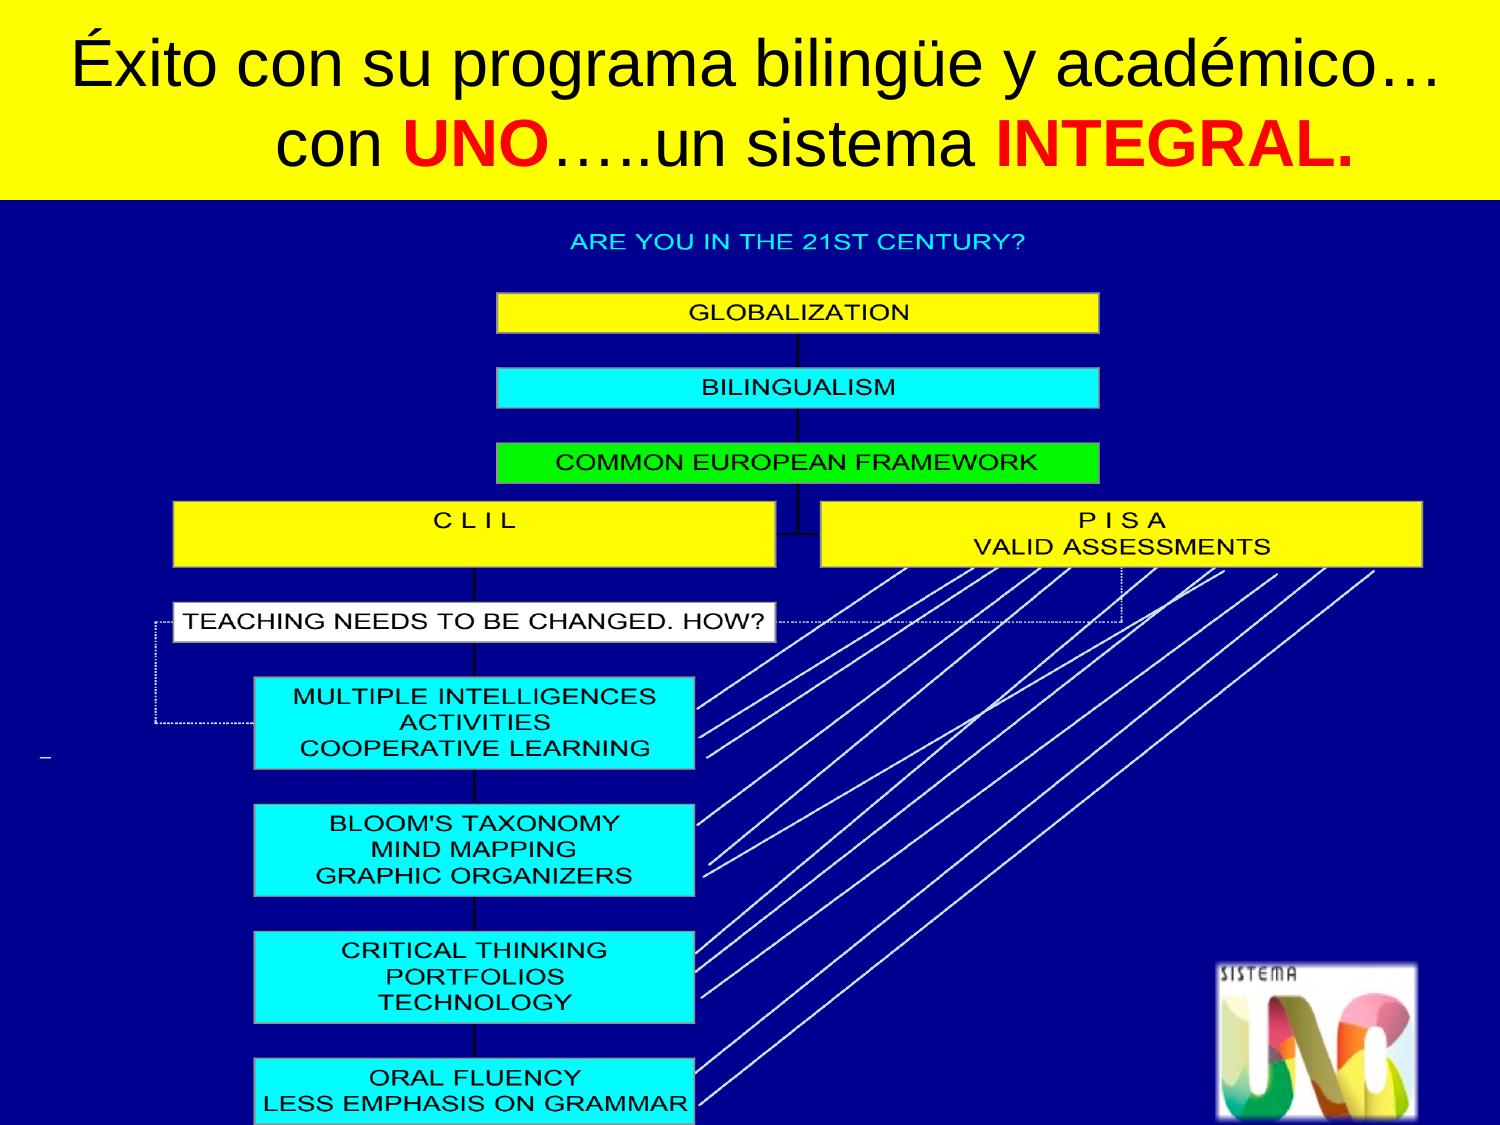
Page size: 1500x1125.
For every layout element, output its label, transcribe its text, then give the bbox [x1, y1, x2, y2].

picture [1212, 958, 1421, 1125]
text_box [37, 224, 1426, 1125]
title Éxito con su programa bilingüe y académico… con UNO…..un sistema INTEGRAL. [0, 0, 1500, 200]
